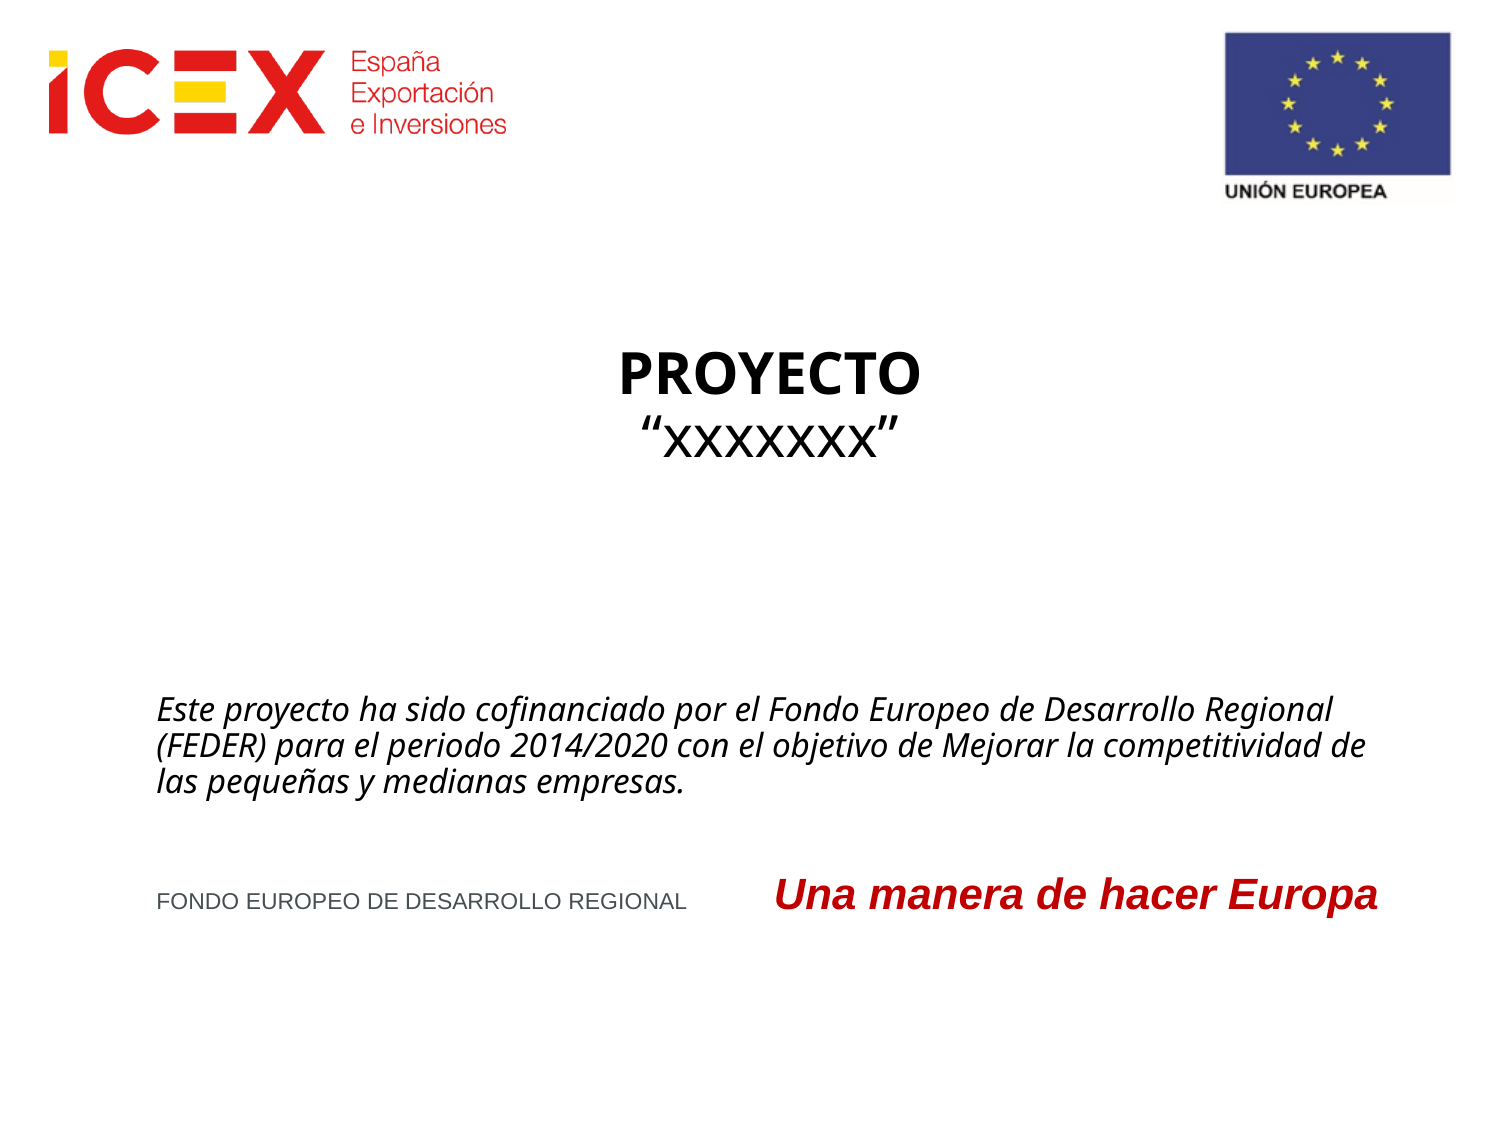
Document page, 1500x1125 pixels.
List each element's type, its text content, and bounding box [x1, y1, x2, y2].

text_box PROYECTO “xxxxxxx” Este proyecto ha sido cofinanciado por el Fondo Europeo de Desarrollo Regional (FEDER) para el periodo 2014/2020 con el objetivo de Mejorar la competitividad de las pequeñas y medianas empresas. FONDO EUROPEO DE DESARROLLO REGIONAL Una manera de hacer Europa [141, 266, 1399, 619]
text_box [249, 640, 596, 706]
text_box [141, 619, 1345, 940]
picture [49, 49, 506, 135]
picture [1221, 29, 1455, 205]
